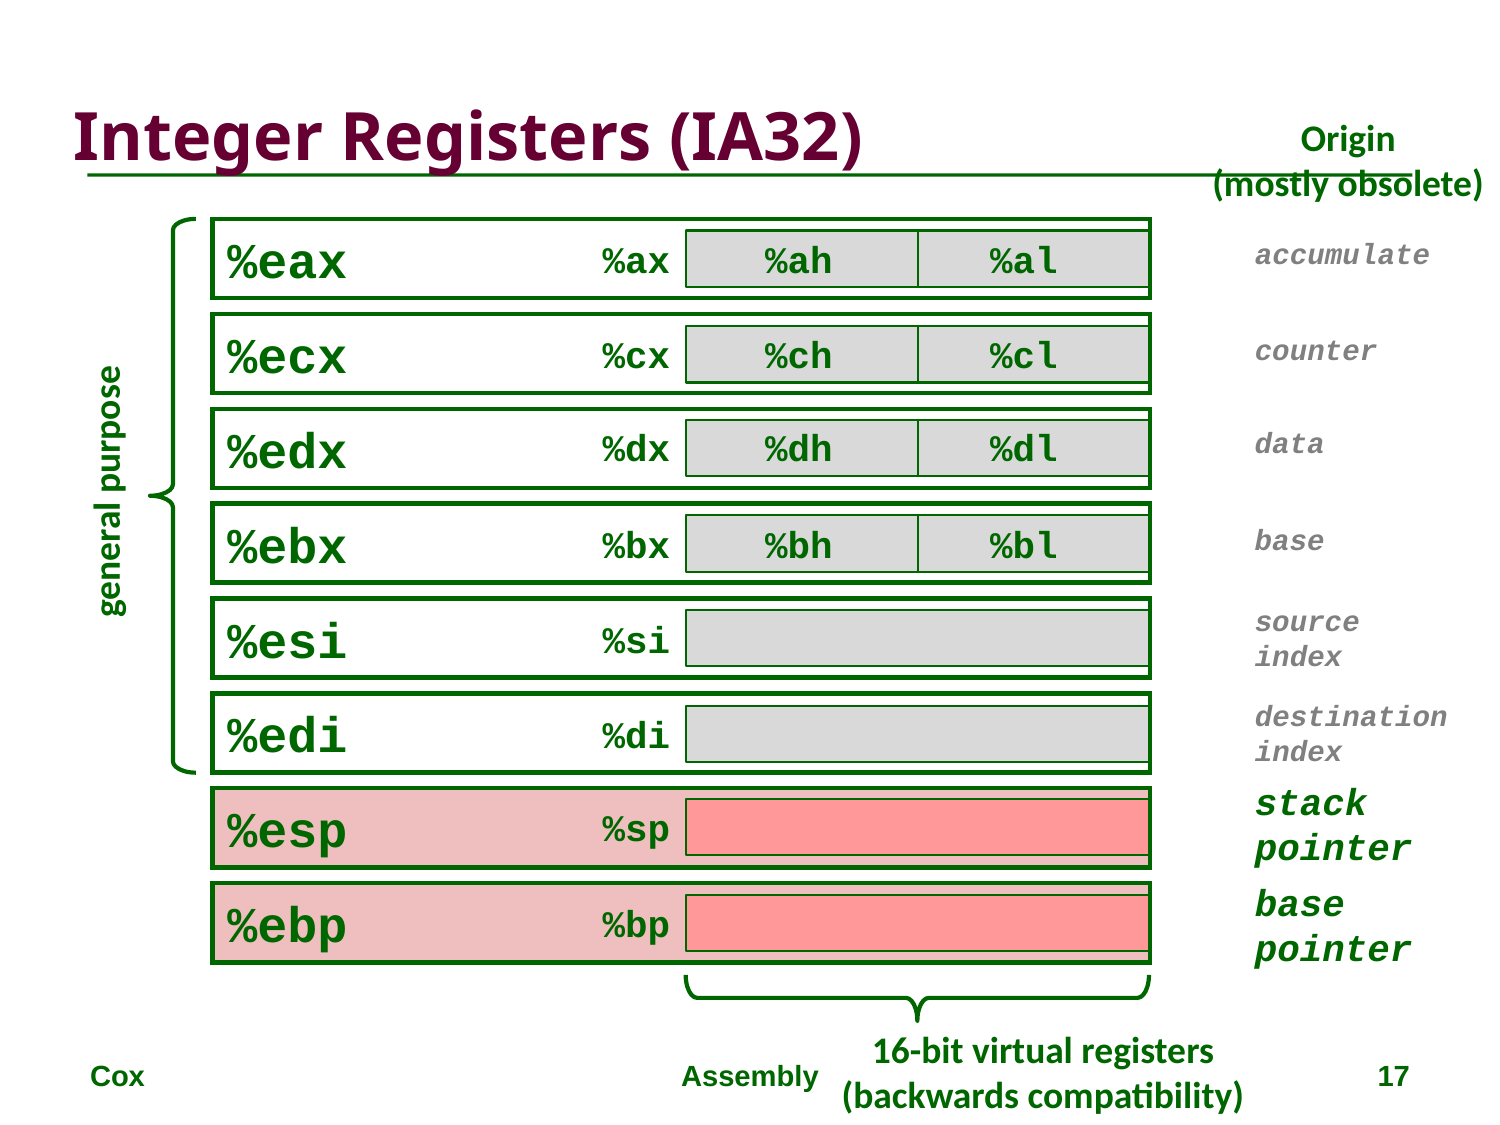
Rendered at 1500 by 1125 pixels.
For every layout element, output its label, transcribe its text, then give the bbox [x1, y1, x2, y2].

text_box data [1239, 416, 1340, 467]
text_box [686, 326, 1150, 383]
text_box base [1239, 513, 1340, 564]
text_box general purpose [74, 351, 135, 633]
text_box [686, 419, 1150, 477]
text_box [685, 974, 1149, 1018]
text_box source index [1239, 594, 1393, 680]
text_box Origin (mostly obsolete) [1197, 106, 1500, 212]
text_box [150, 218, 196, 773]
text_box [686, 230, 1150, 288]
footer Assembly [512, 1049, 988, 1103]
text_box 16-bit virtual registers (backwards compatibility) [826, 1018, 1260, 1124]
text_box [686, 515, 1150, 572]
slide_number 17 [1074, 1049, 1426, 1103]
text_box base pointer [1239, 871, 1428, 977]
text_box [212, 218, 1151, 963]
text_box destination index [1240, 689, 1463, 775]
text_box stack pointer [1239, 771, 1428, 871]
text_box counter [1239, 323, 1393, 374]
text_box accumulate [1240, 228, 1445, 278]
slide_number Cox [74, 1049, 426, 1103]
title Integer Registers (IA32) [58, 71, 1304, 197]
